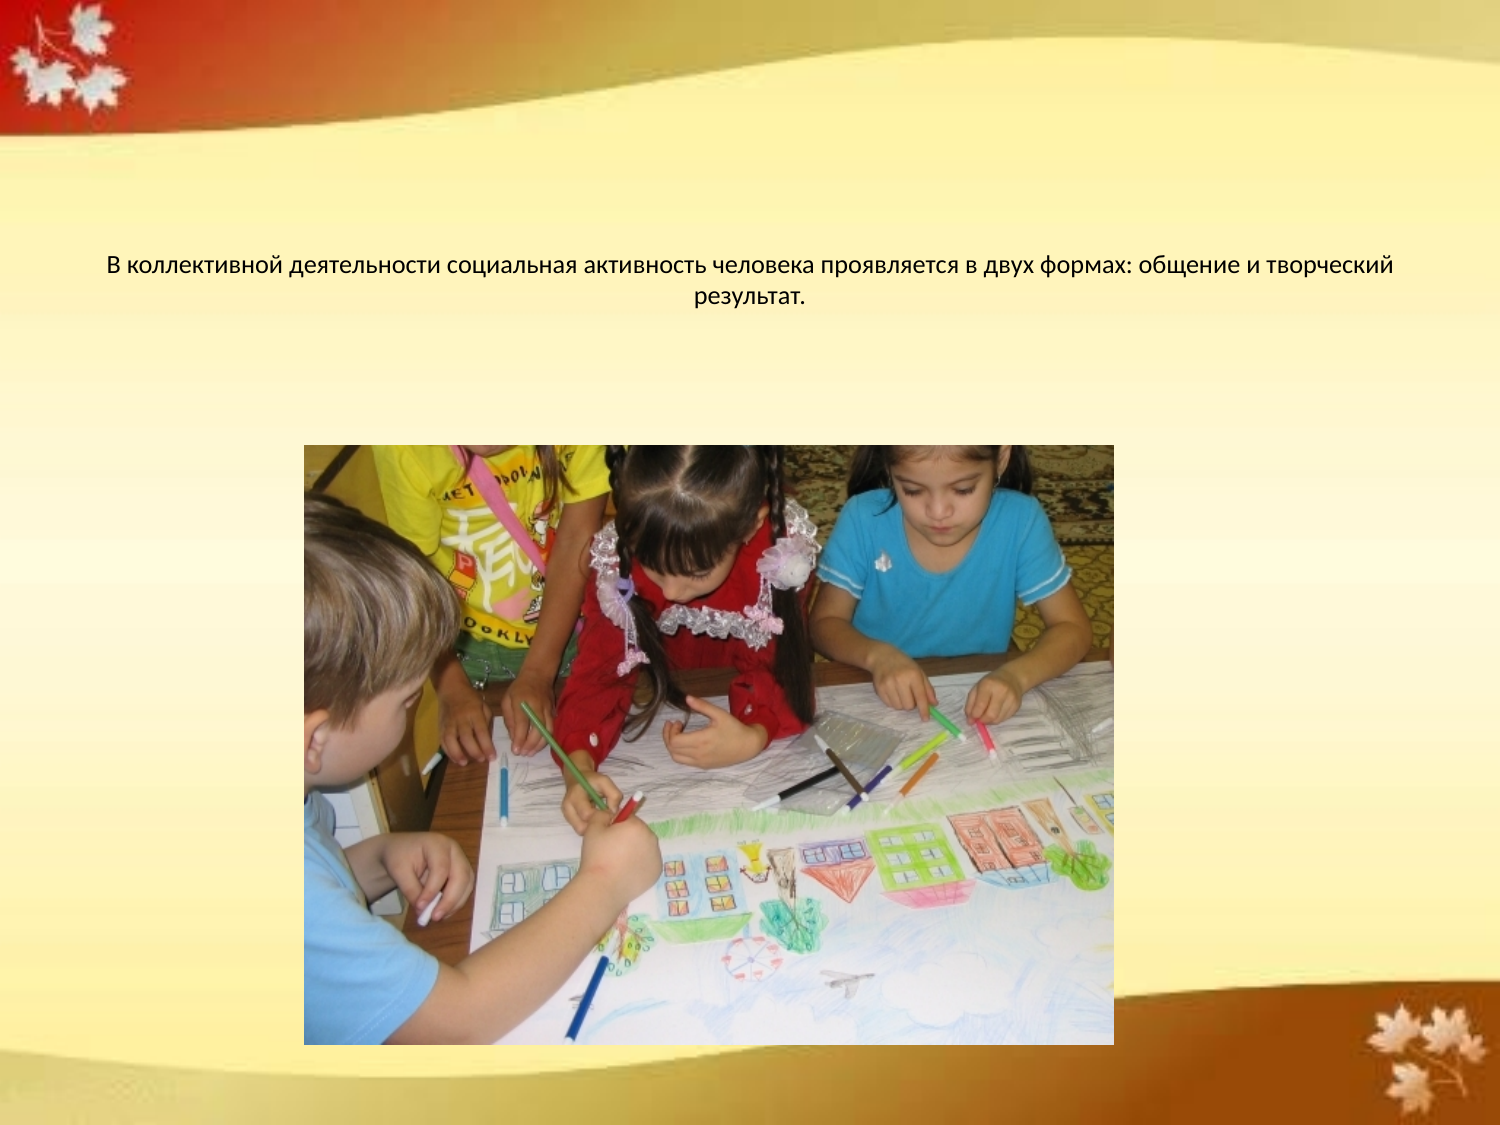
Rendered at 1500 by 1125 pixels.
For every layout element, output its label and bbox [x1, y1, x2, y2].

picture [0, 0, 1500, 1125]
list [304, 445, 1114, 1045]
